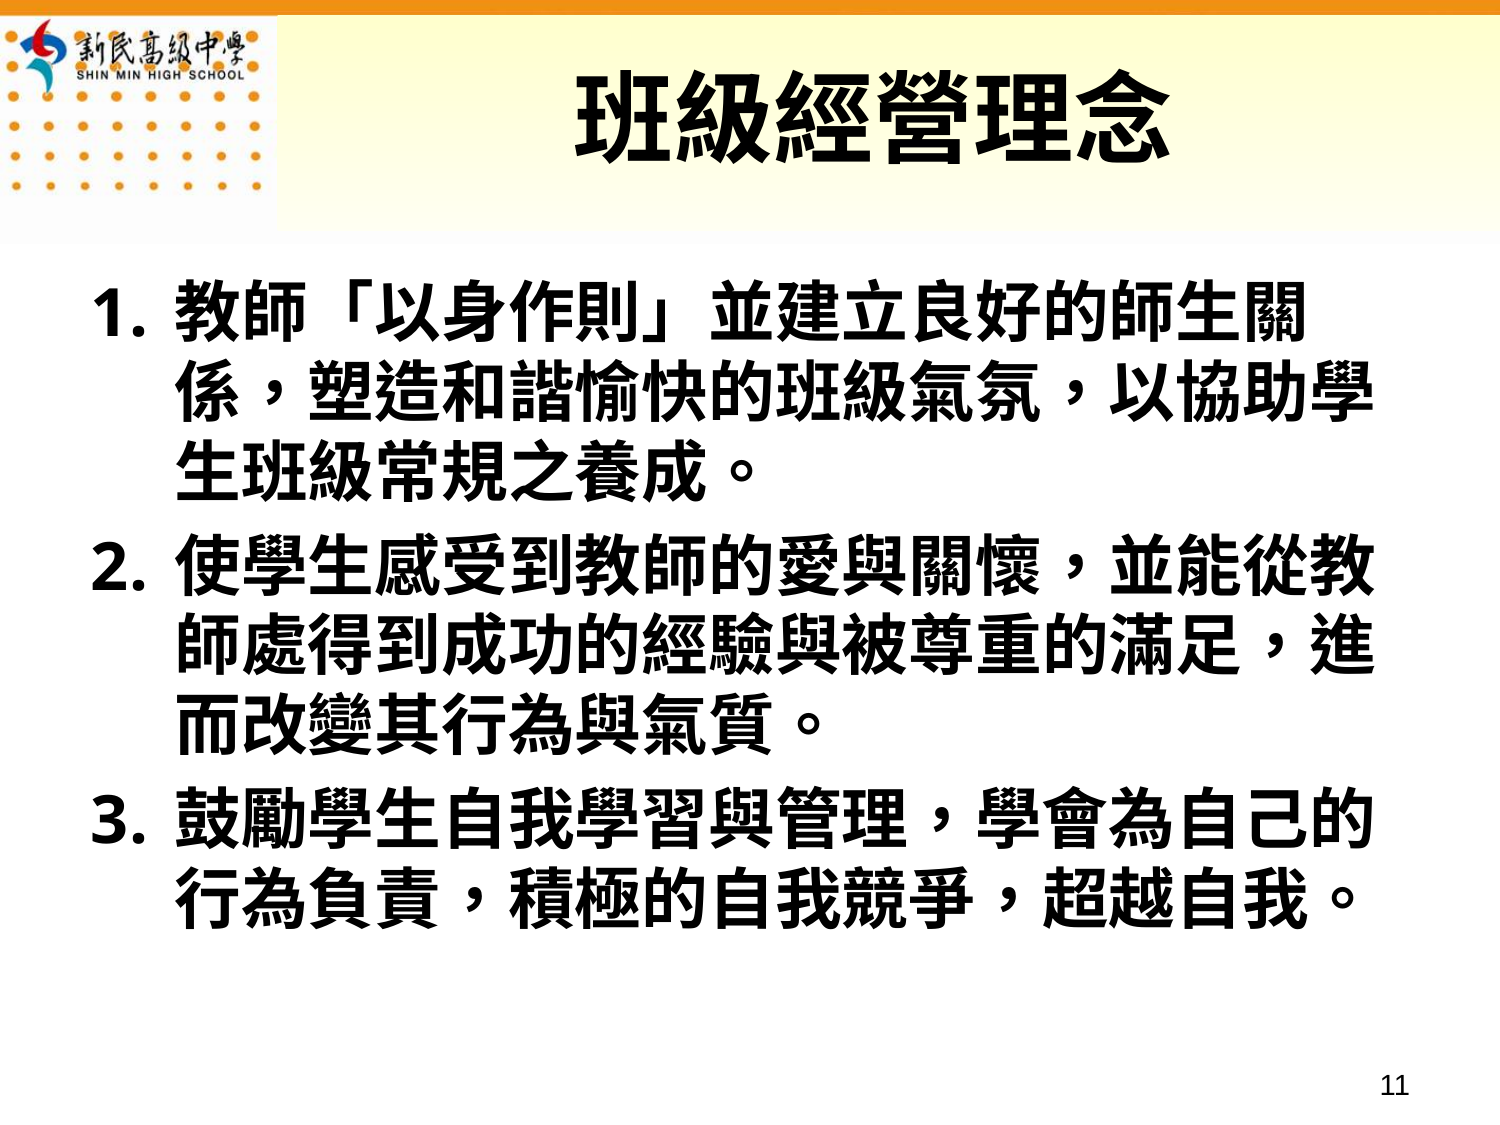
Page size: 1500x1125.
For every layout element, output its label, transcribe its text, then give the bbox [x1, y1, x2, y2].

list 教師「以身作則」並建立良好的師生關係，塑造和諧愉快的班級氣氛，以協助學生班級常規之養成。 使學生感受到教師的愛與關懷，並能從教師處得到成功的經驗與被尊重的滿足，進而改變其行為與氣質。 鼓勵學生自我學習與管理，學會為自己的行為負責，積極的自我競爭，超越自我。 [75, 262, 1425, 1005]
picture [0, 0, 1500, 244]
title 班級經營理念 [277, 57, 1471, 174]
slide_number 10 [1074, 1058, 1426, 1118]
